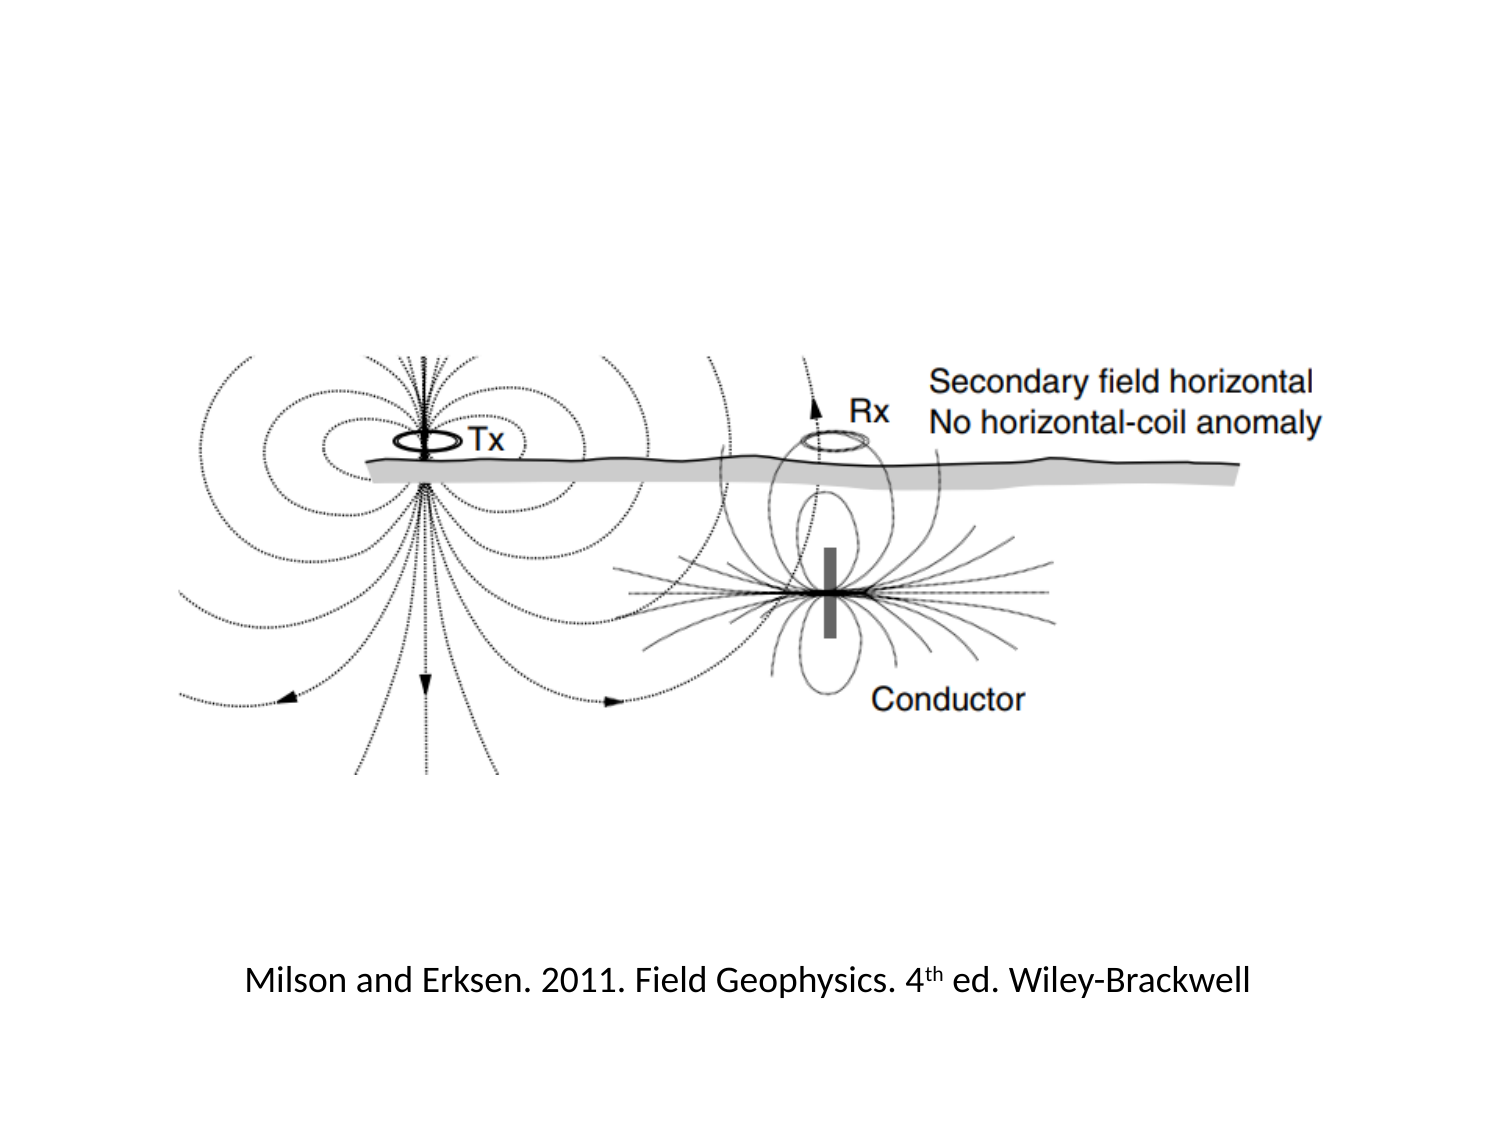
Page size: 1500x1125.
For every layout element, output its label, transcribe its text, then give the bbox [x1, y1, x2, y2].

picture [162, 349, 1337, 776]
text_box Milson and Erksen. 2011. Field Geophysics. 4th ed. Wiley-Brackwell [229, 948, 1271, 1008]
